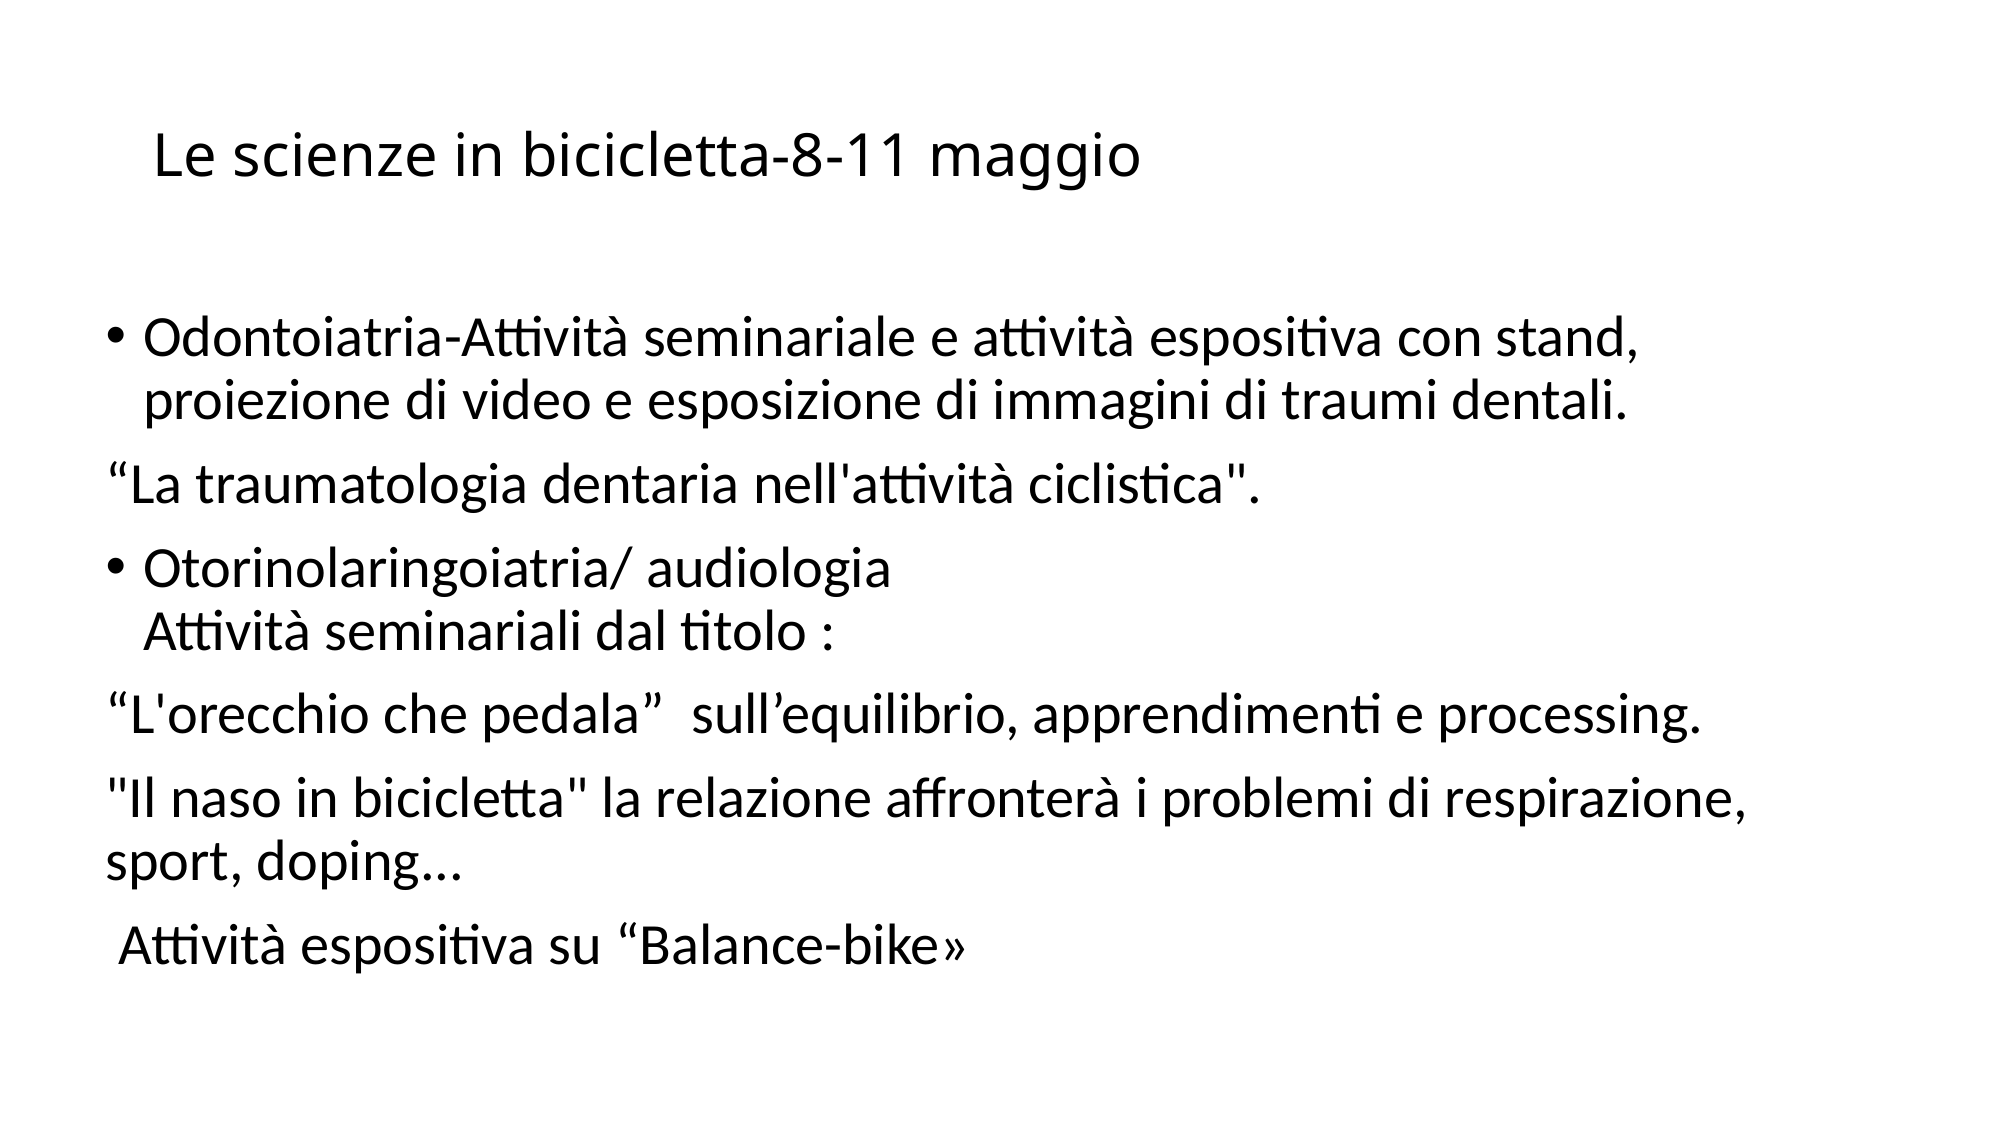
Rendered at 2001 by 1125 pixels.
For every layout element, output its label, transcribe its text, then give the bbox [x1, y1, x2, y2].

title Le scienze in bicicletta-8-11 maggio [137, 116, 1863, 334]
list Odontoiatria-Attività seminariale e attività espositiva con stand, proiezione di video e esposizione di immagini di traumi dentali. “La traumatologia dentaria nell'attività ciclistica". Otorinolaringoiatria/ audiologia Attività seminariali dal titolo : “L'orecchio che pedala” sull’equilibrio, apprendimenti e processing. "Il naso in bicicletta" la relazione affronterà i problemi di respirazione, sport, doping... Attività espositiva su “Balance-bike» [90, 215, 1816, 929]
